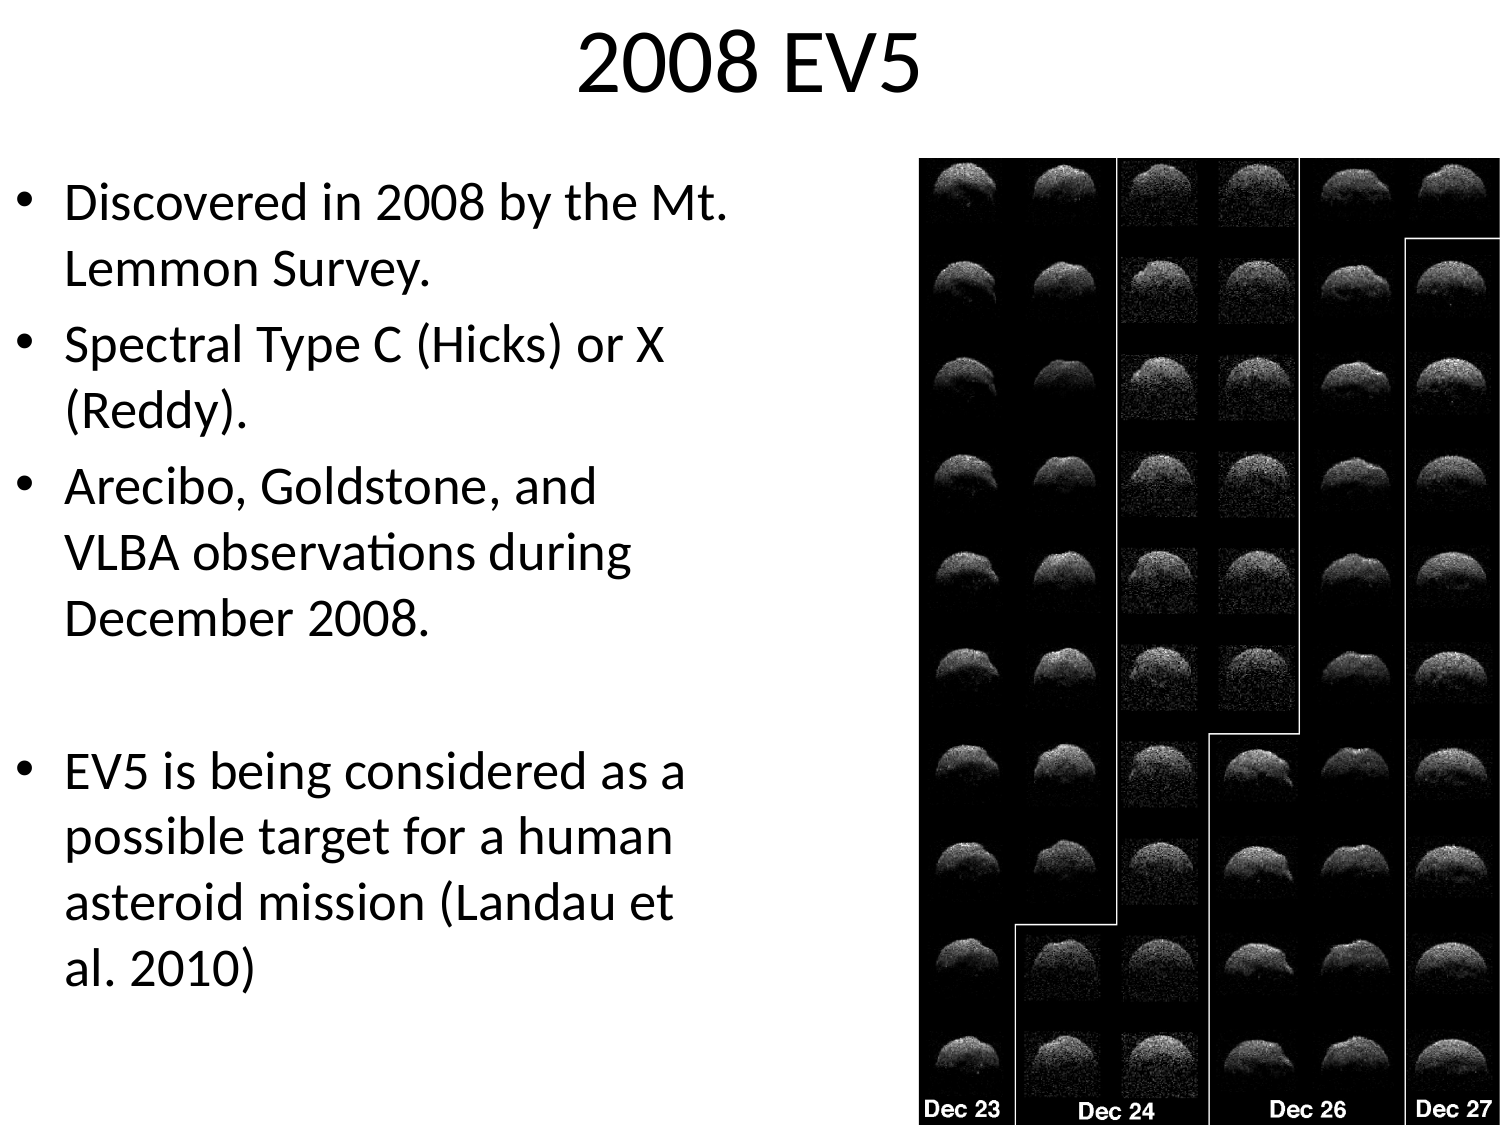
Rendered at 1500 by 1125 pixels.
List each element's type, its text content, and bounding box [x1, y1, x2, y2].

title 2008 EV5 [75, 0, 1425, 113]
list Discovered in 2008 by the Mt. Lemmon Survey. Spectral Type C (Hicks) or X (Reddy). Arecibo, Goldstone, and VLBA observations during December 2008. EV5 is being considered as a possible target for a human asteroid mission (Landau et al. 2010) [0, 158, 751, 1005]
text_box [918, 158, 1500, 1125]
